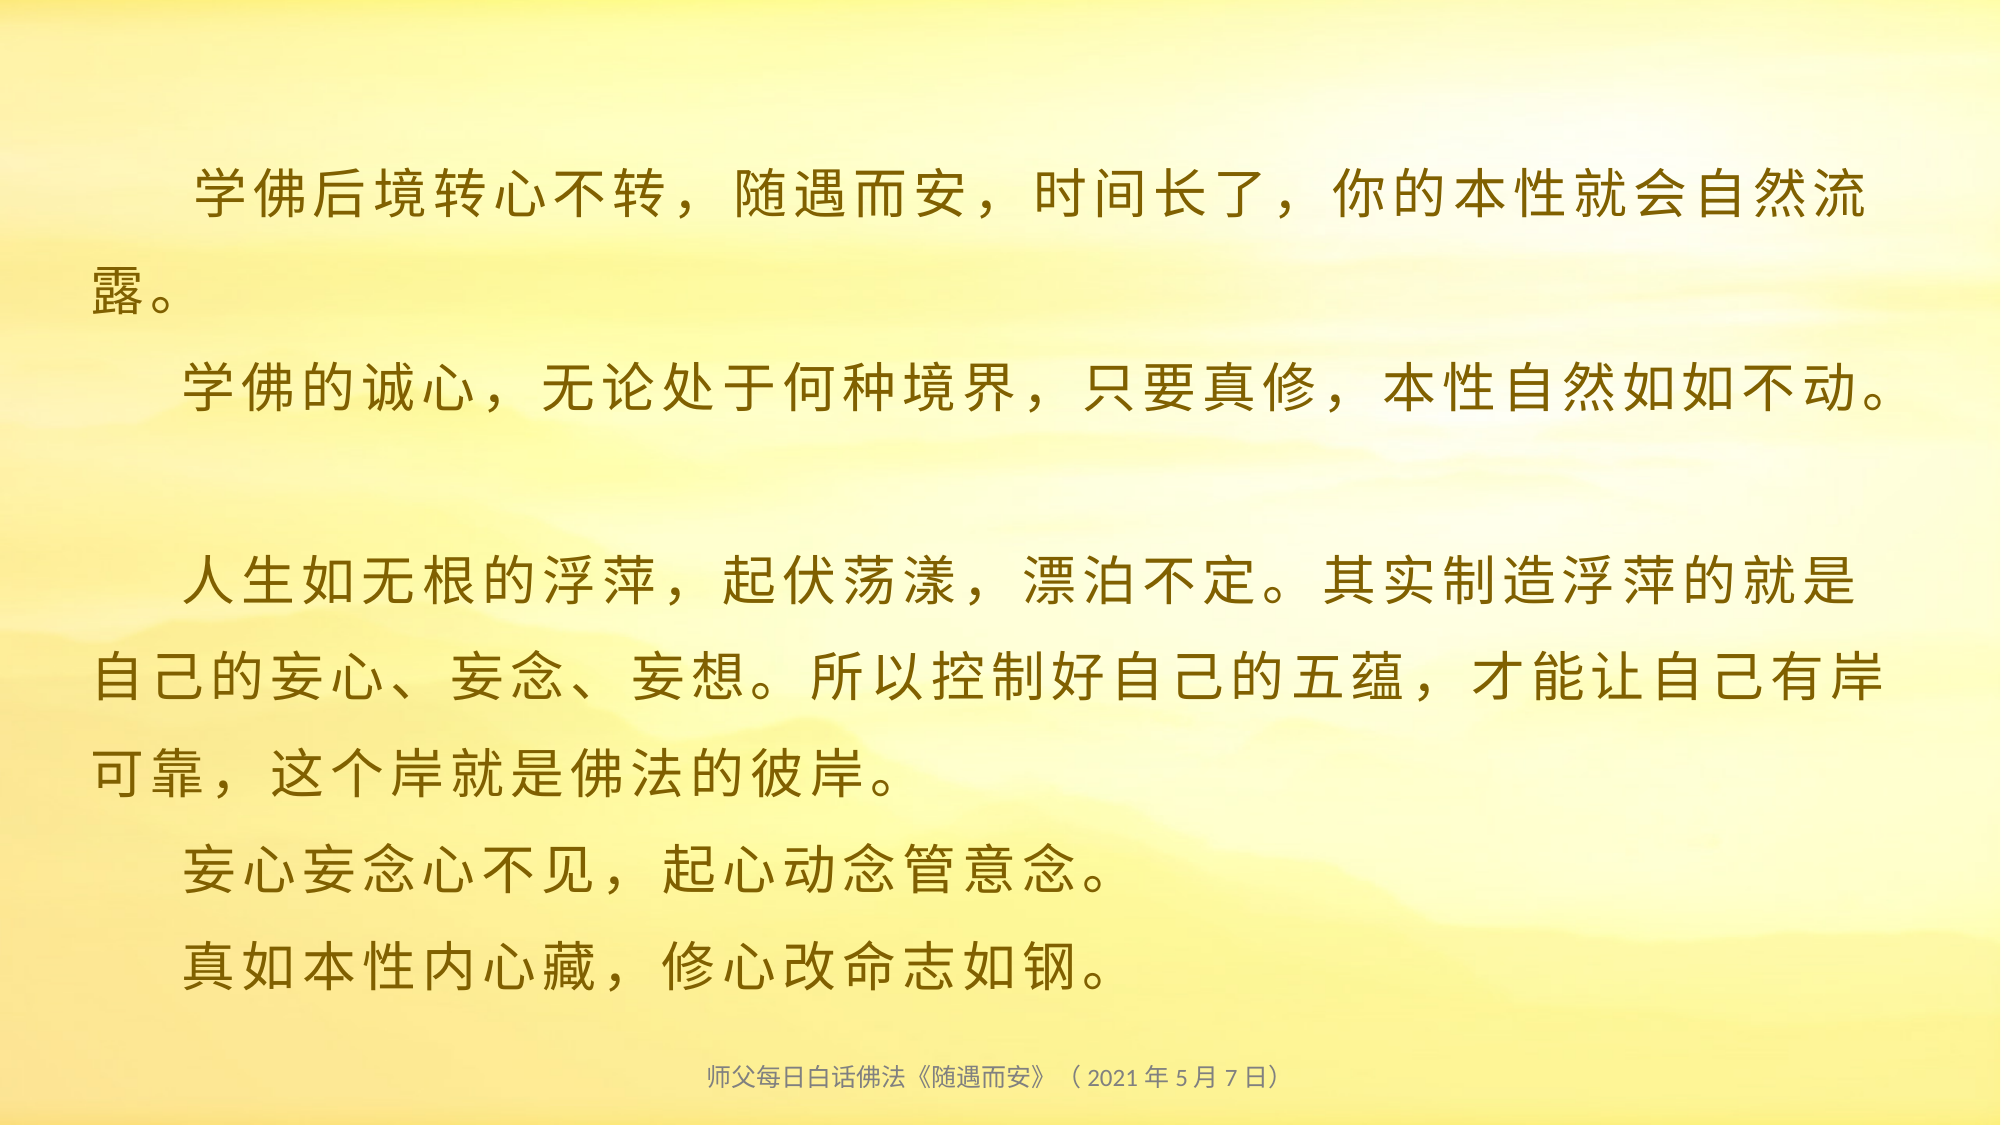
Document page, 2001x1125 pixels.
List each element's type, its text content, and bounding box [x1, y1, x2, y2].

title 学佛后境转心不转，随遇而安，时间长了，你的本性就会自然流露。 学佛的诚心，无论处于何种境界，只要真修，本性自然如如不动。 人生如无根的浮萍，起伏荡漾，漂泊不定。其实制造浮萍的就是自己的妄心、妄念、妄想。所以控制好自己的五蕴，才能让自己有岸可靠，这个岸就是佛法的彼岸。 妄心妄念心不见，起心动念管意念。 真如本性内心藏，修心改命志如钢。 [75, 115, 1925, 1010]
footer 师父每日白话佛法《随遇而安》（2021年5月7日） [502, 1046, 1498, 1106]
picture [0, 0, 2001, 1125]
